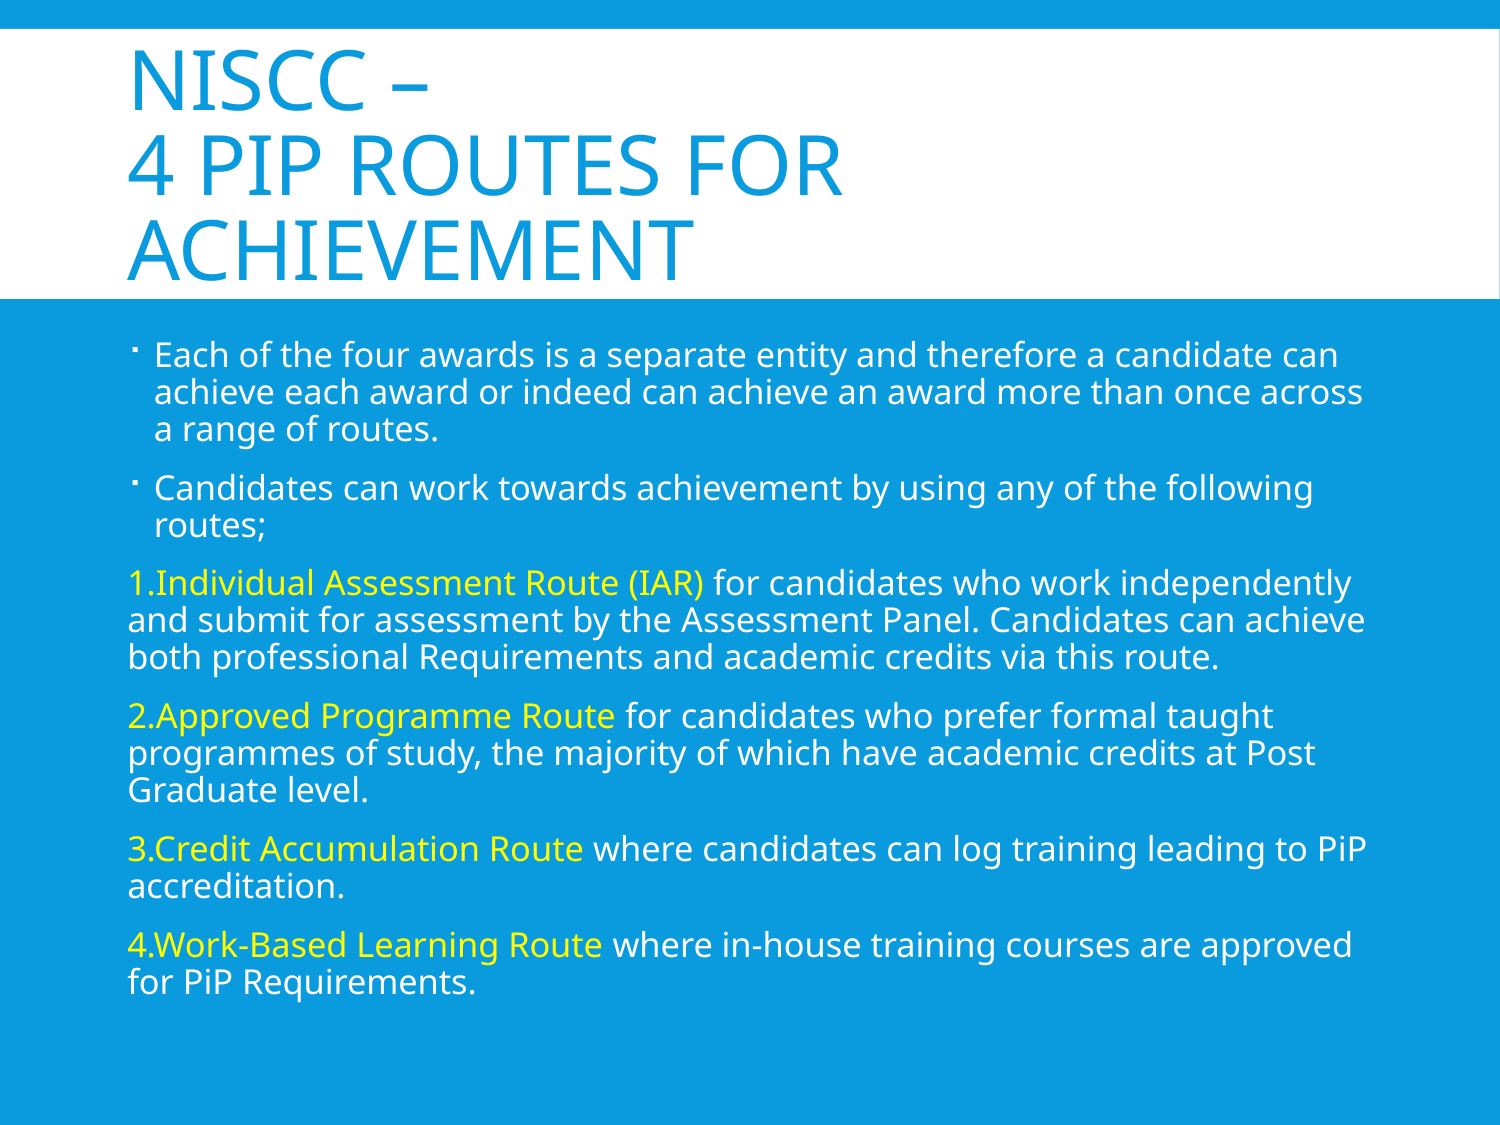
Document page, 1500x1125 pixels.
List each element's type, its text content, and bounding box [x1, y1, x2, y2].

title NISCC – 4 Pip routes for achievement [112, 46, 1388, 295]
list Each of the four awards is a separate entity and therefore a candidate can achieve each award or indeed can achieve an award more than once across a range of routes. Candidates can work towards achievement by using any of the following routes; 1.Individual Assessment Route (IAR) for candidates who work independently and submit for assessment by the Assessment Panel. Candidates can achieve both professional Requirements and academic credits via this route. 2.Approved Programme Route for candidates who prefer formal taught programmes of study, the majority of which have academic credits at Post Graduate level. 3.Credit Accumulation Route where candidates can log training leading to PiP accreditation. 4.Work-Based Learning Route where in-house training courses are approved for PiP Requirements. [112, 329, 1388, 1020]
